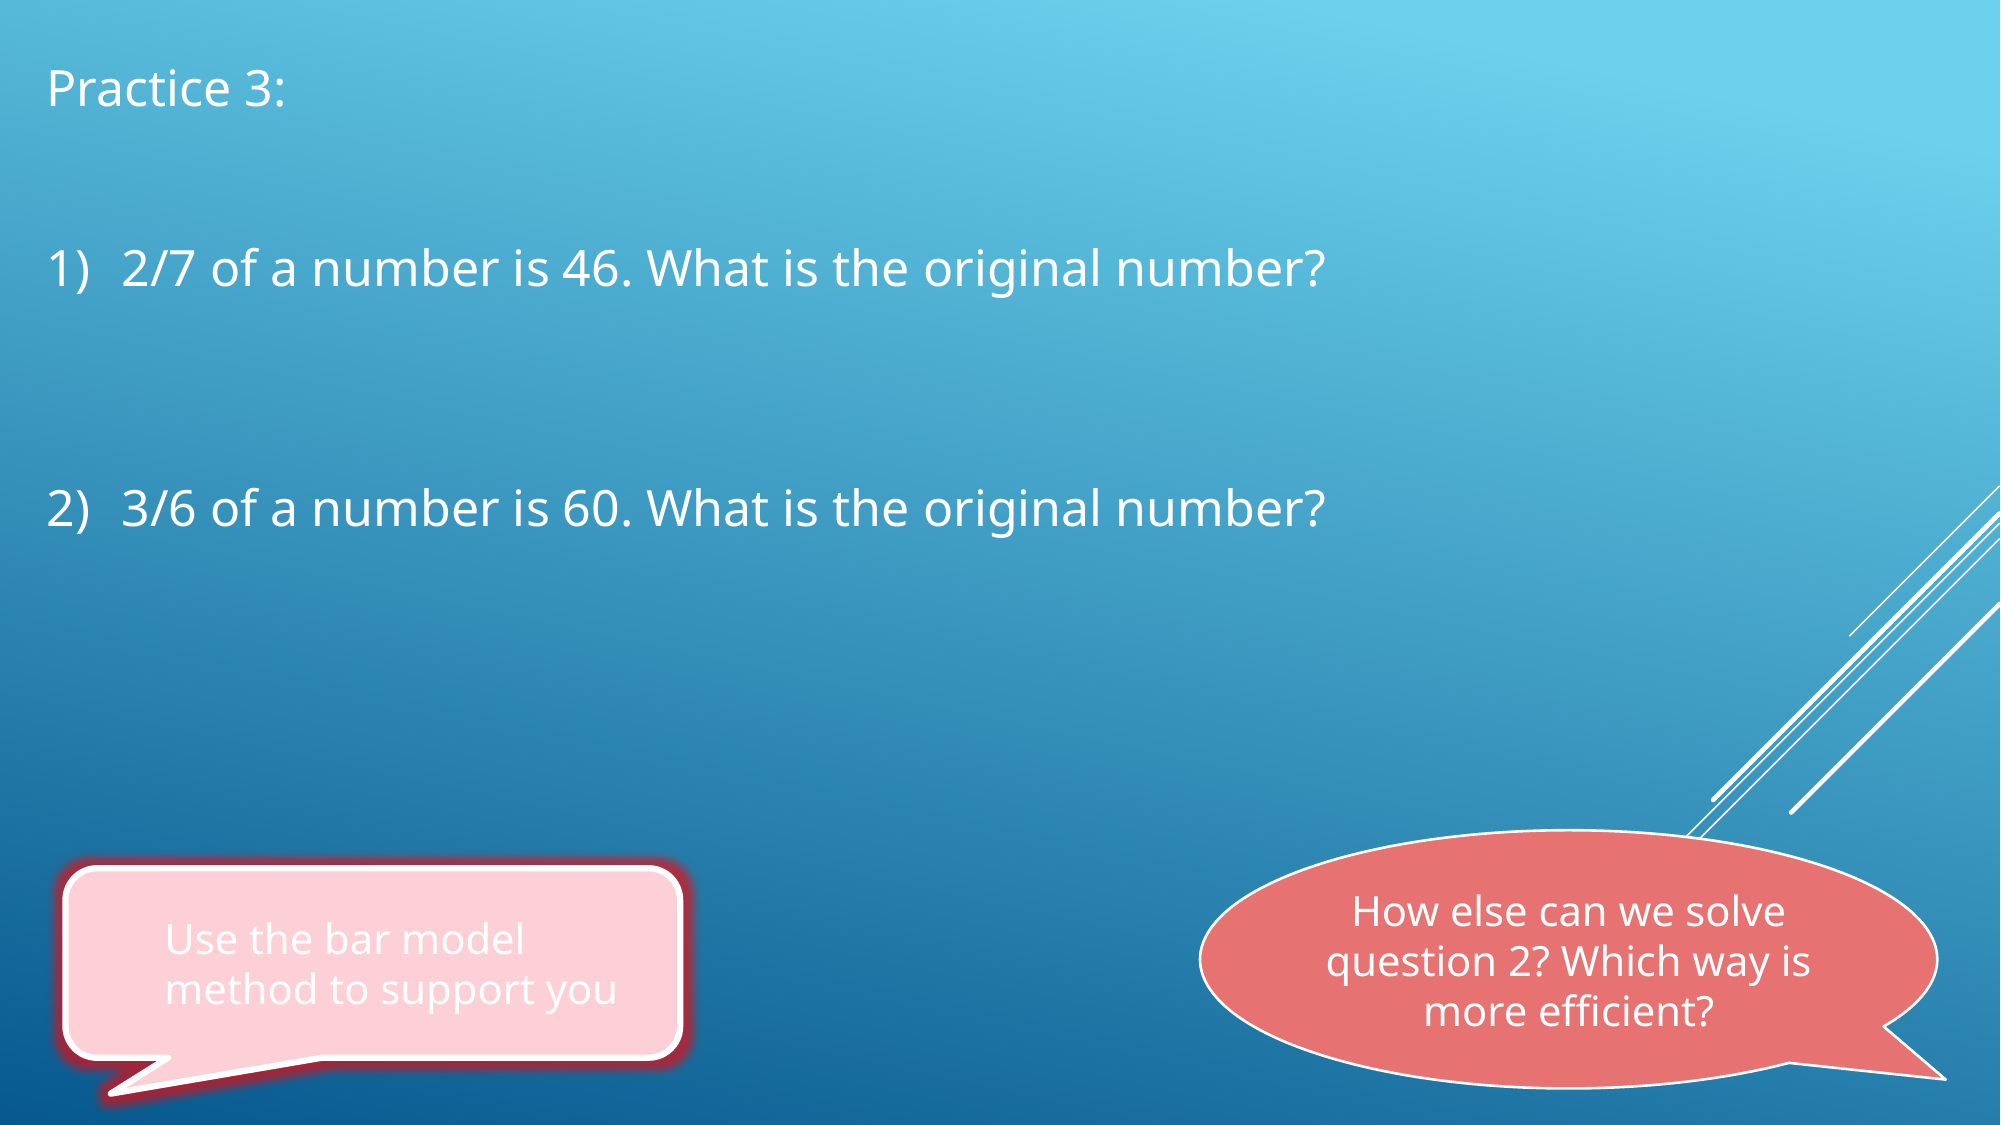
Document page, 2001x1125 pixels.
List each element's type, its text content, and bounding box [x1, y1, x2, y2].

text_box Use the bar model method to support you [64, 866, 682, 1095]
text_box How else can we solve question 2? Which way is more efficient? [1198, 828, 1947, 1090]
text_box Practice 3: 2/7 of a number is 46. What is the original number? 3/6 of a number is 60. What is the original number? [31, 48, 1974, 604]
